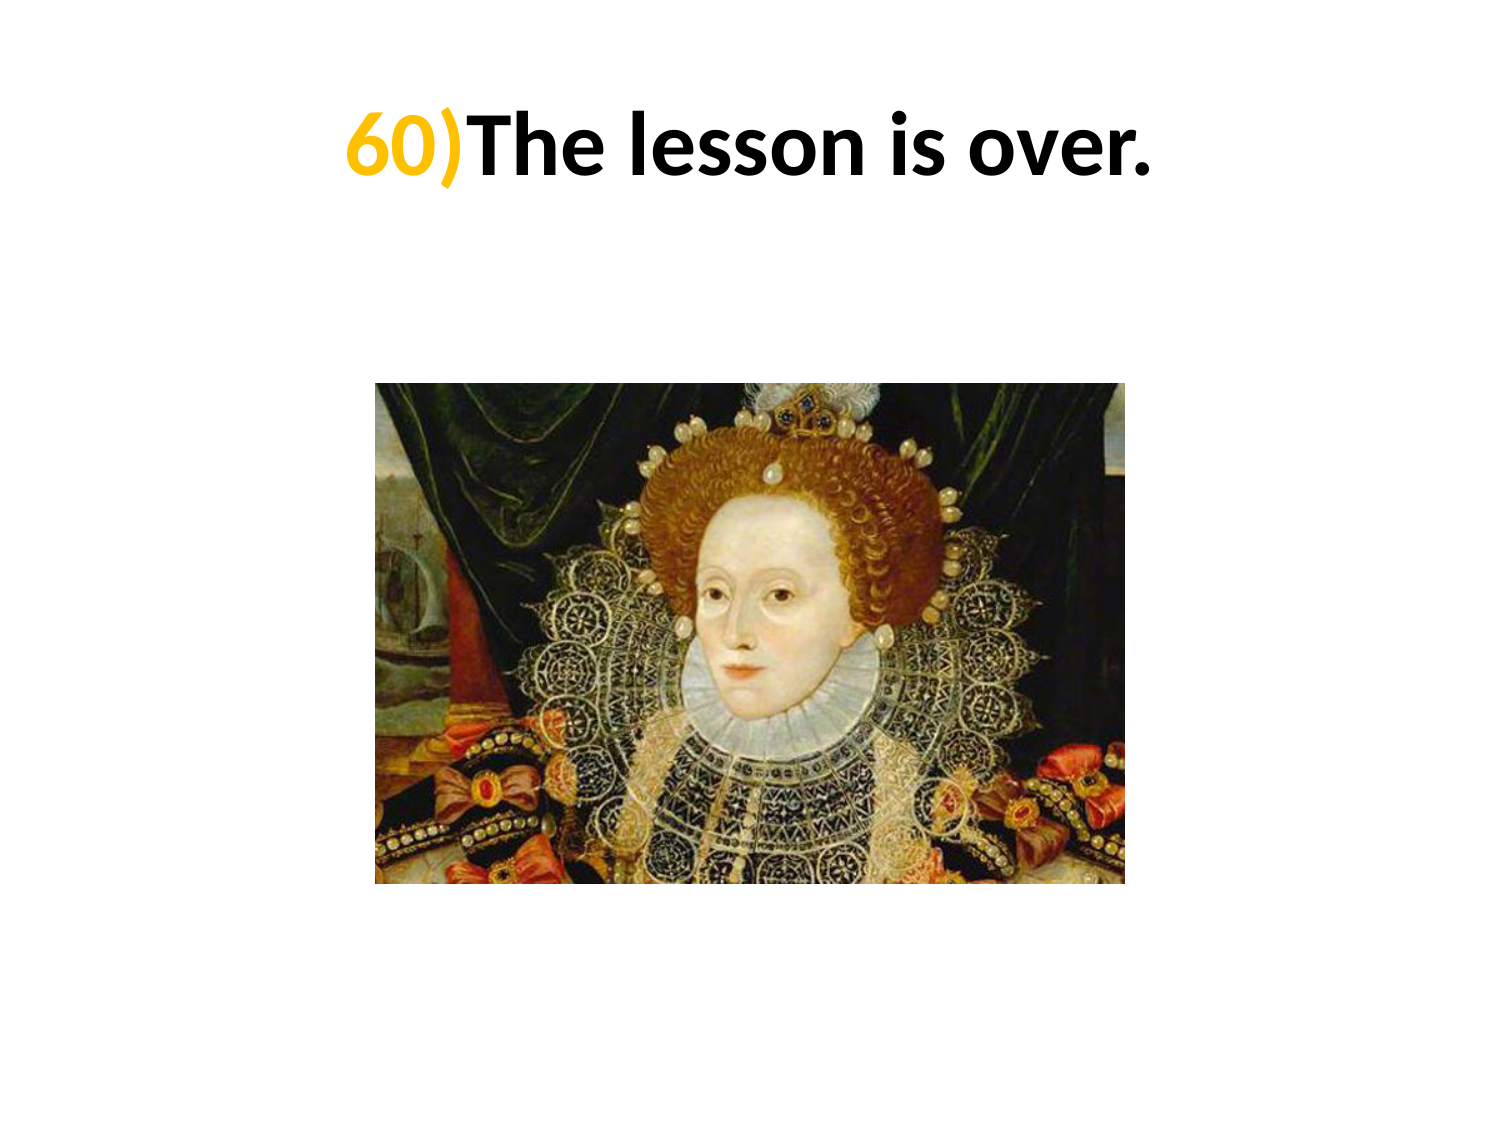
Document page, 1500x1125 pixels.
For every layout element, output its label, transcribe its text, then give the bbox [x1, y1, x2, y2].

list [374, 383, 1126, 884]
title 60)The lesson is over. [75, 45, 1425, 233]
